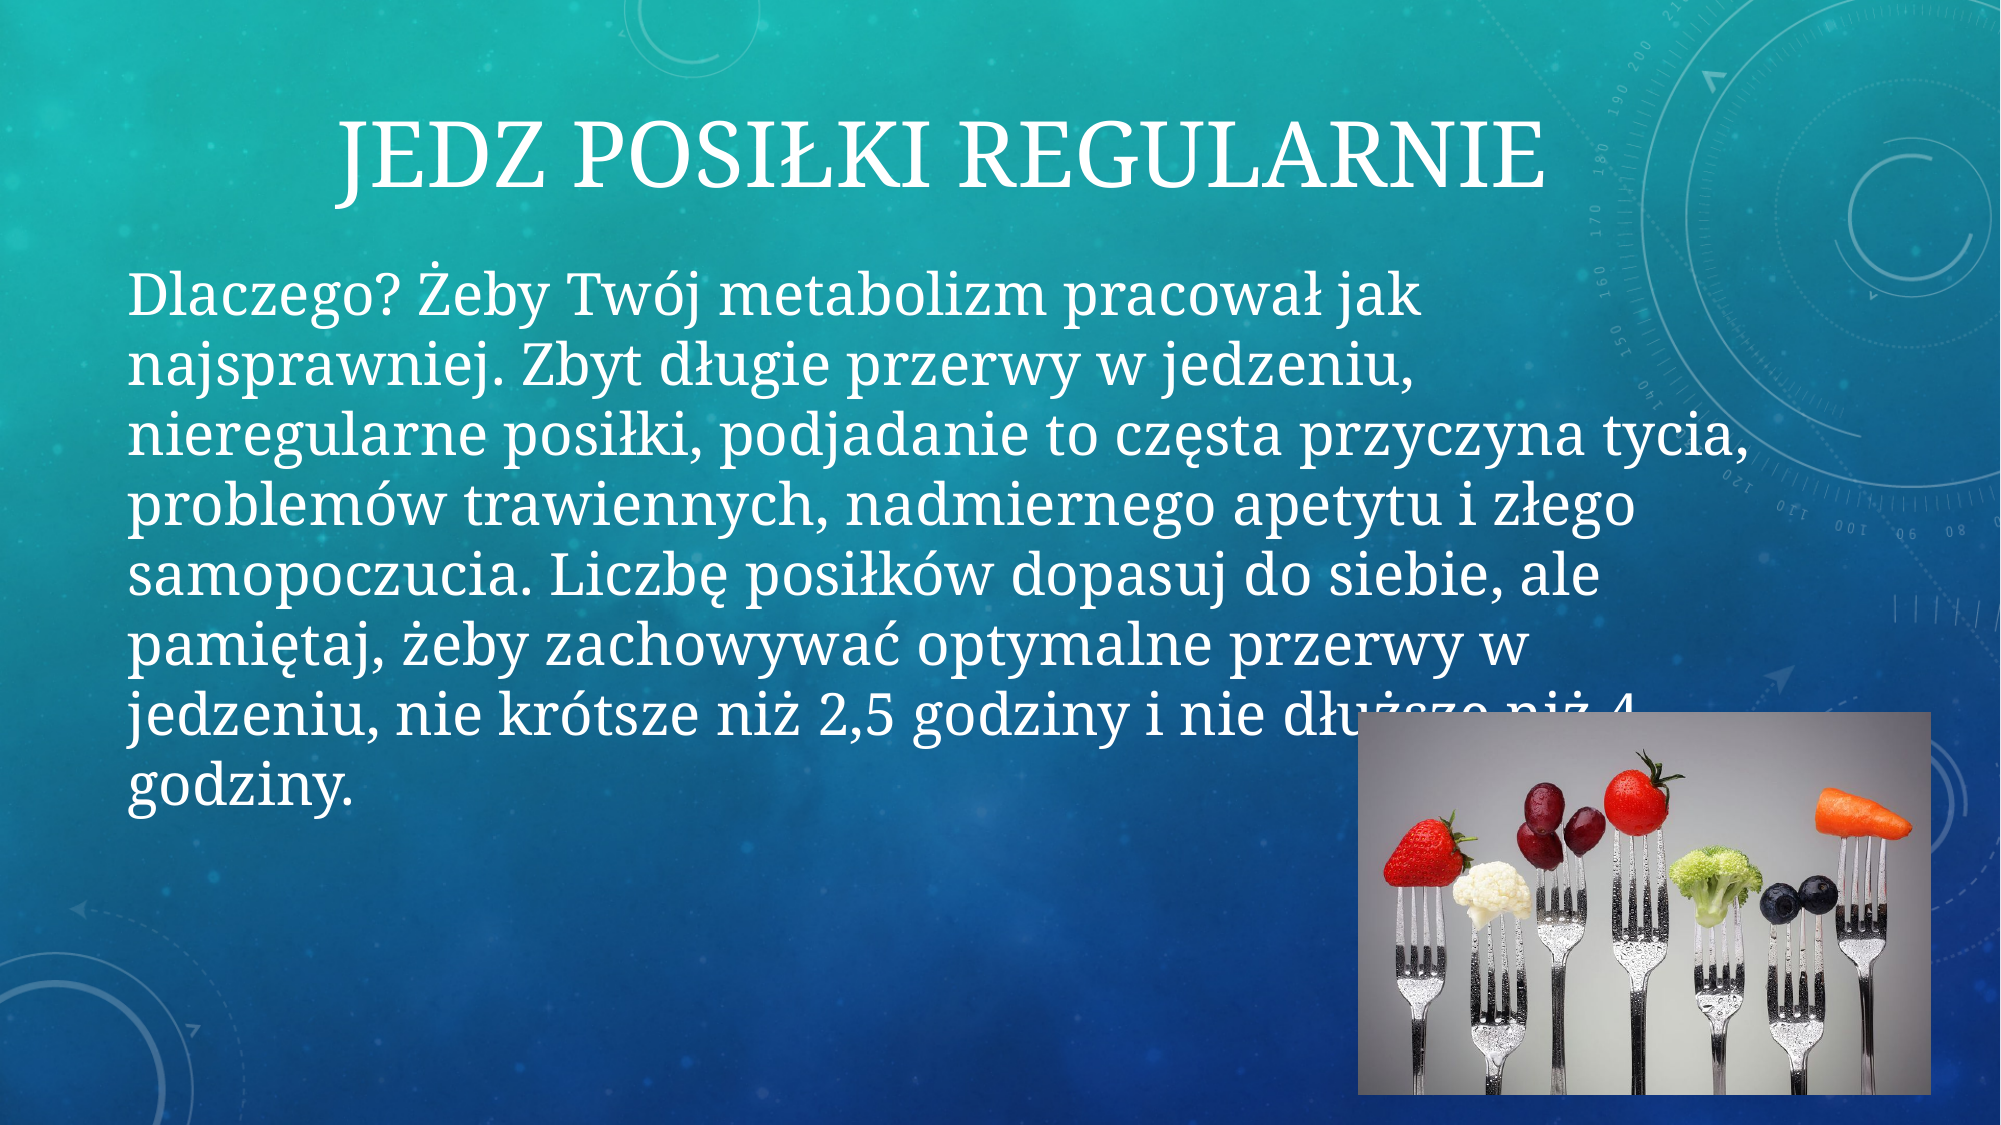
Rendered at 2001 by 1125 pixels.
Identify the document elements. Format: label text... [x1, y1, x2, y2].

picture [0, 0, 2001, 1125]
title Jedz posiłki regularnie [112, 31, 1775, 270]
list Dlaczego? Żeby Twój metabolizm pracował jak najsprawniej. Zbyt długie przerwy w jedzeniu, nieregularne posiłki, podjadanie to częsta przyczyna tycia, problemów trawiennych, nadmiernego apetytu i złego samopoczucia. Liczbę posiłków dopasuj do siebie, ale pamiętaj, żeby zachowywać optymalne przerwy w jedzeniu, nie krótsze niż 2,5 godziny i nie dłuższe niż 4 godziny. [112, 270, 1775, 870]
